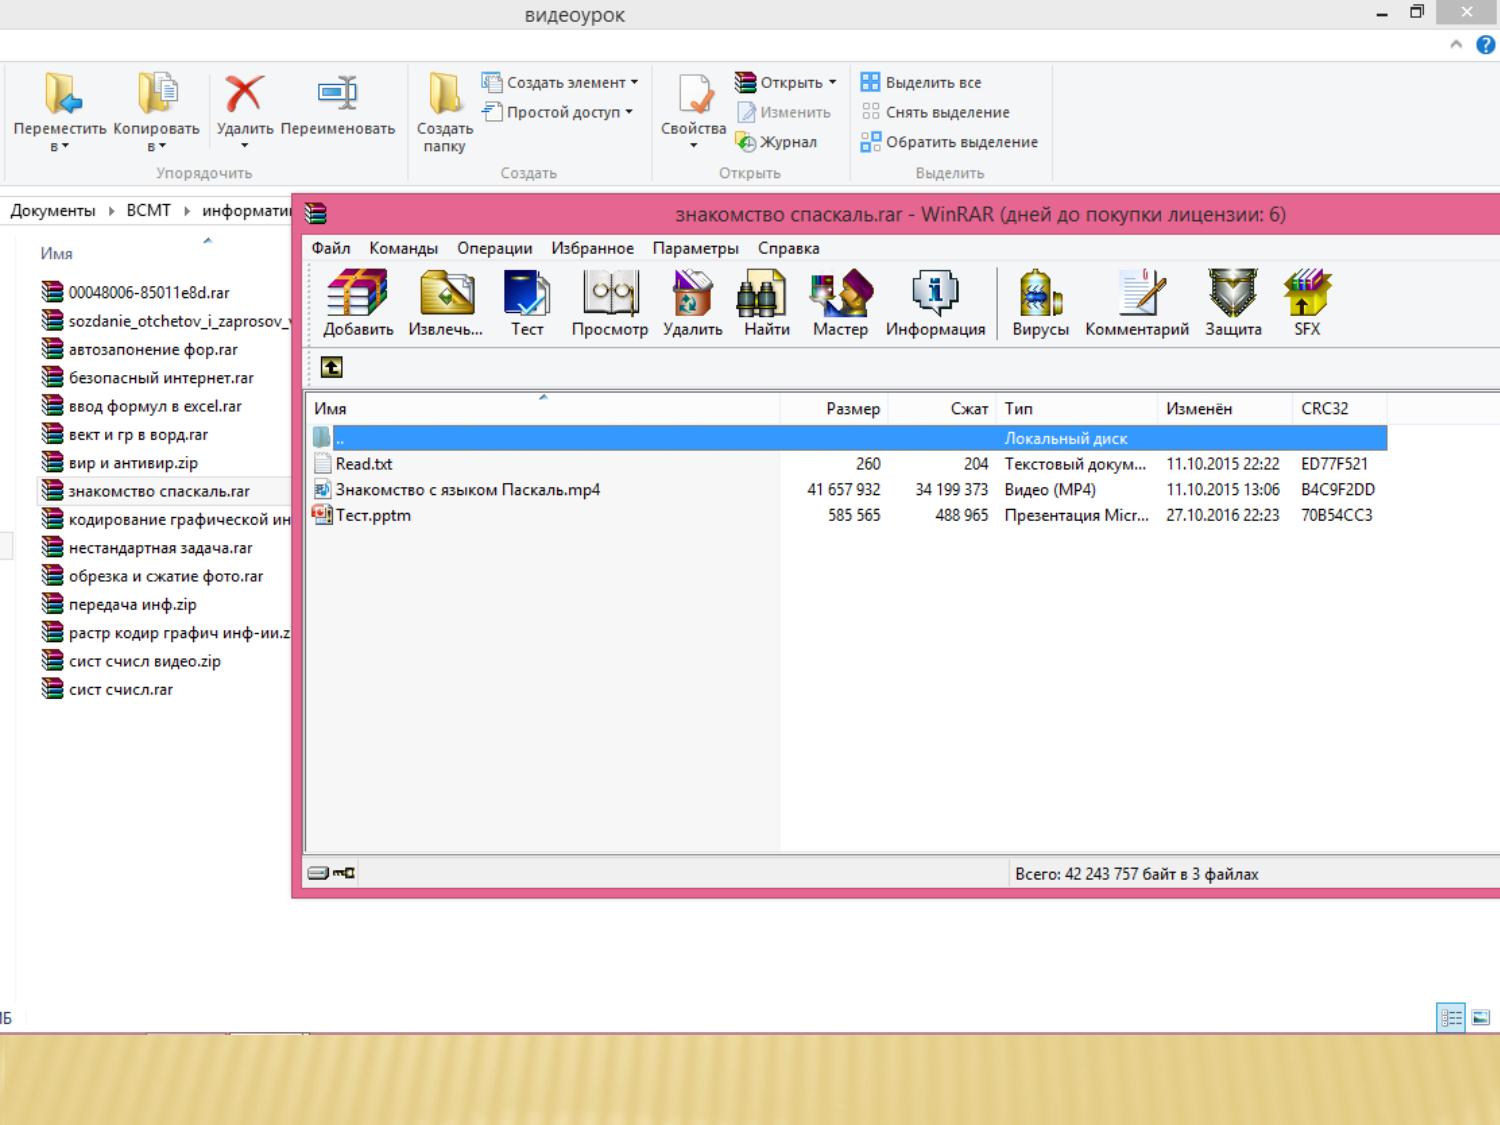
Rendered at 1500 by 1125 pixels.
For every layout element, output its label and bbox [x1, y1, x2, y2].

list [0, 0, 1500, 1036]
